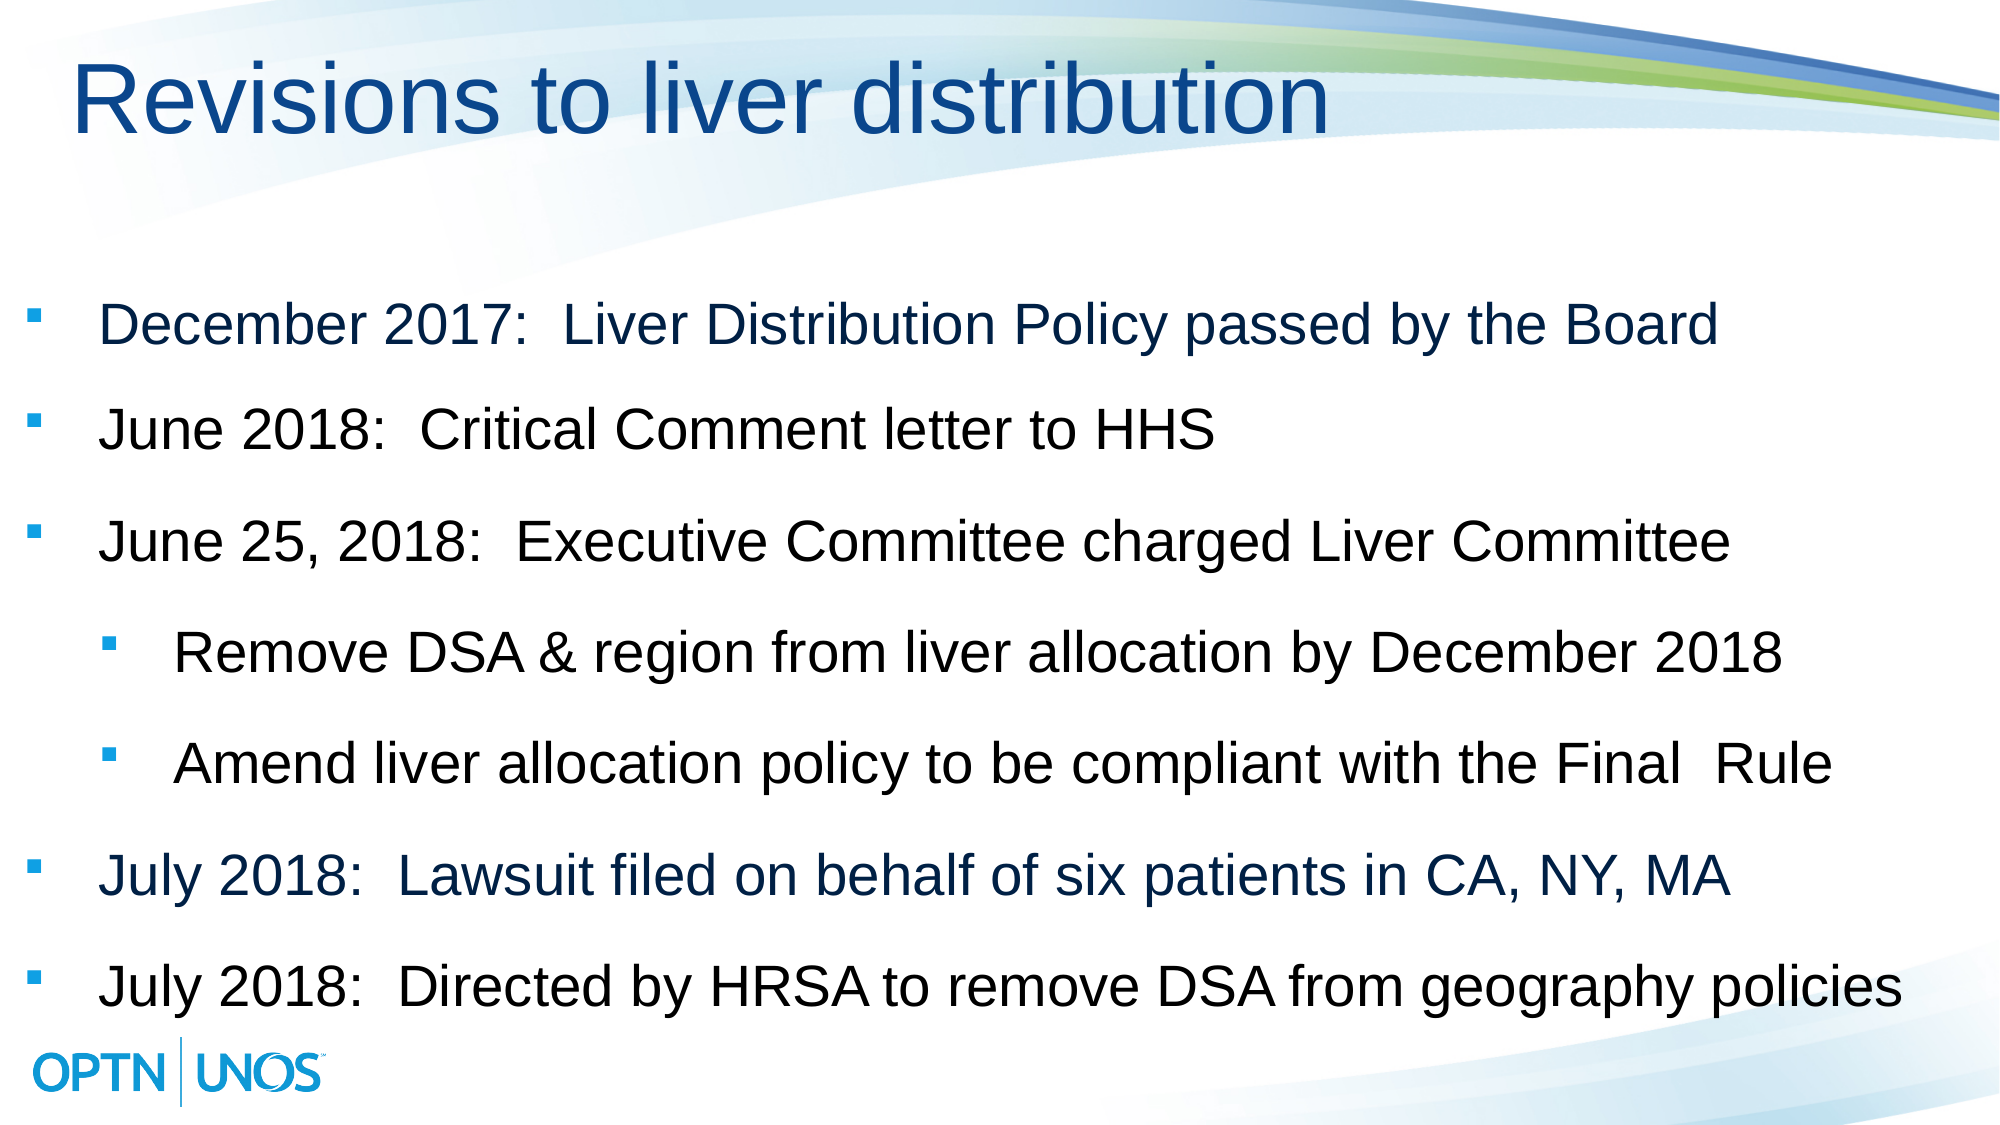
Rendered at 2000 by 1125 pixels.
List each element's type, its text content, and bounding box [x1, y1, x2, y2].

title Revisions to liver distribution [68, 0, 1823, 181]
picture [1823, 0, 2000, 181]
text_box December 2017: Liver Distribution Policy passed by the Board June 2018: Critical Comment letter to HHS June 25, 2018: Executive Committee charged Liver Committee Remove DSA & region from liver allocation by December 2018 Amend liver allocation policy to be compliant with the Final Rule July 2018: Lawsuit filed on behalf of six patients in CA, NY, MA July 2018: Directed by HRSA to remove DSA from geography policies [21, 181, 2000, 1019]
picture [0, 0, 2000, 1125]
